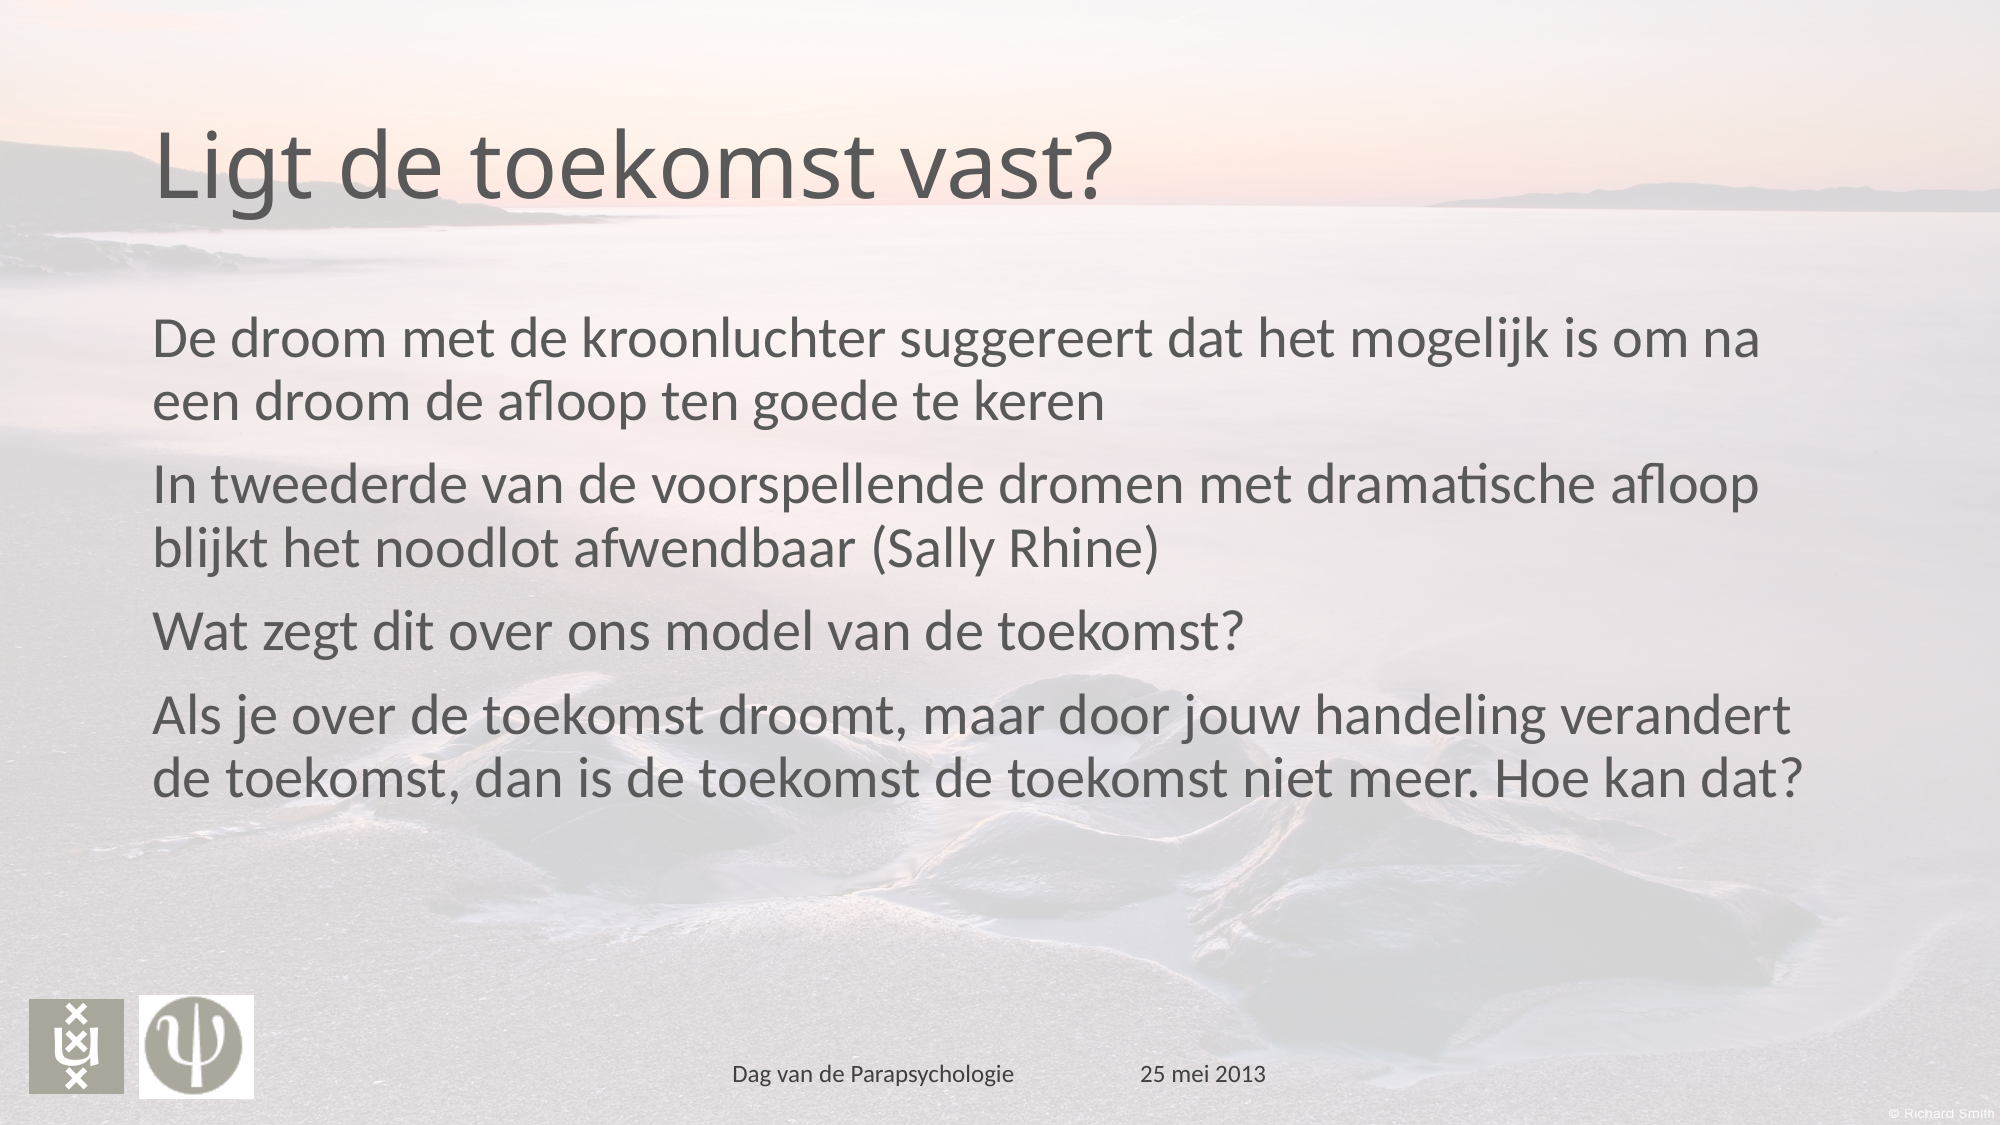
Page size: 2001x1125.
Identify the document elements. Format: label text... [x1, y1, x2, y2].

footer Dag van de Parapsychologie 25 mei 2013 [662, 1042, 1338, 1103]
title Ligt de toekomst vast? [137, 59, 1863, 278]
list De droom met de kroonluchter suggereert dat het mogelijk is om na een droom de afloop ten goede te keren In tweederde van de voorspellende dromen met dramatische afloop blijkt het noodlot afwendbaar (Sally Rhine) Wat zegt dit over ons model van de toekomst? Als je over de toekomst droomt, maar door jouw handeling verandert de toekomst, dan is de toekomst de toekomst niet meer. Hoe kan dat? [137, 299, 1863, 1014]
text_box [29, 995, 255, 1099]
